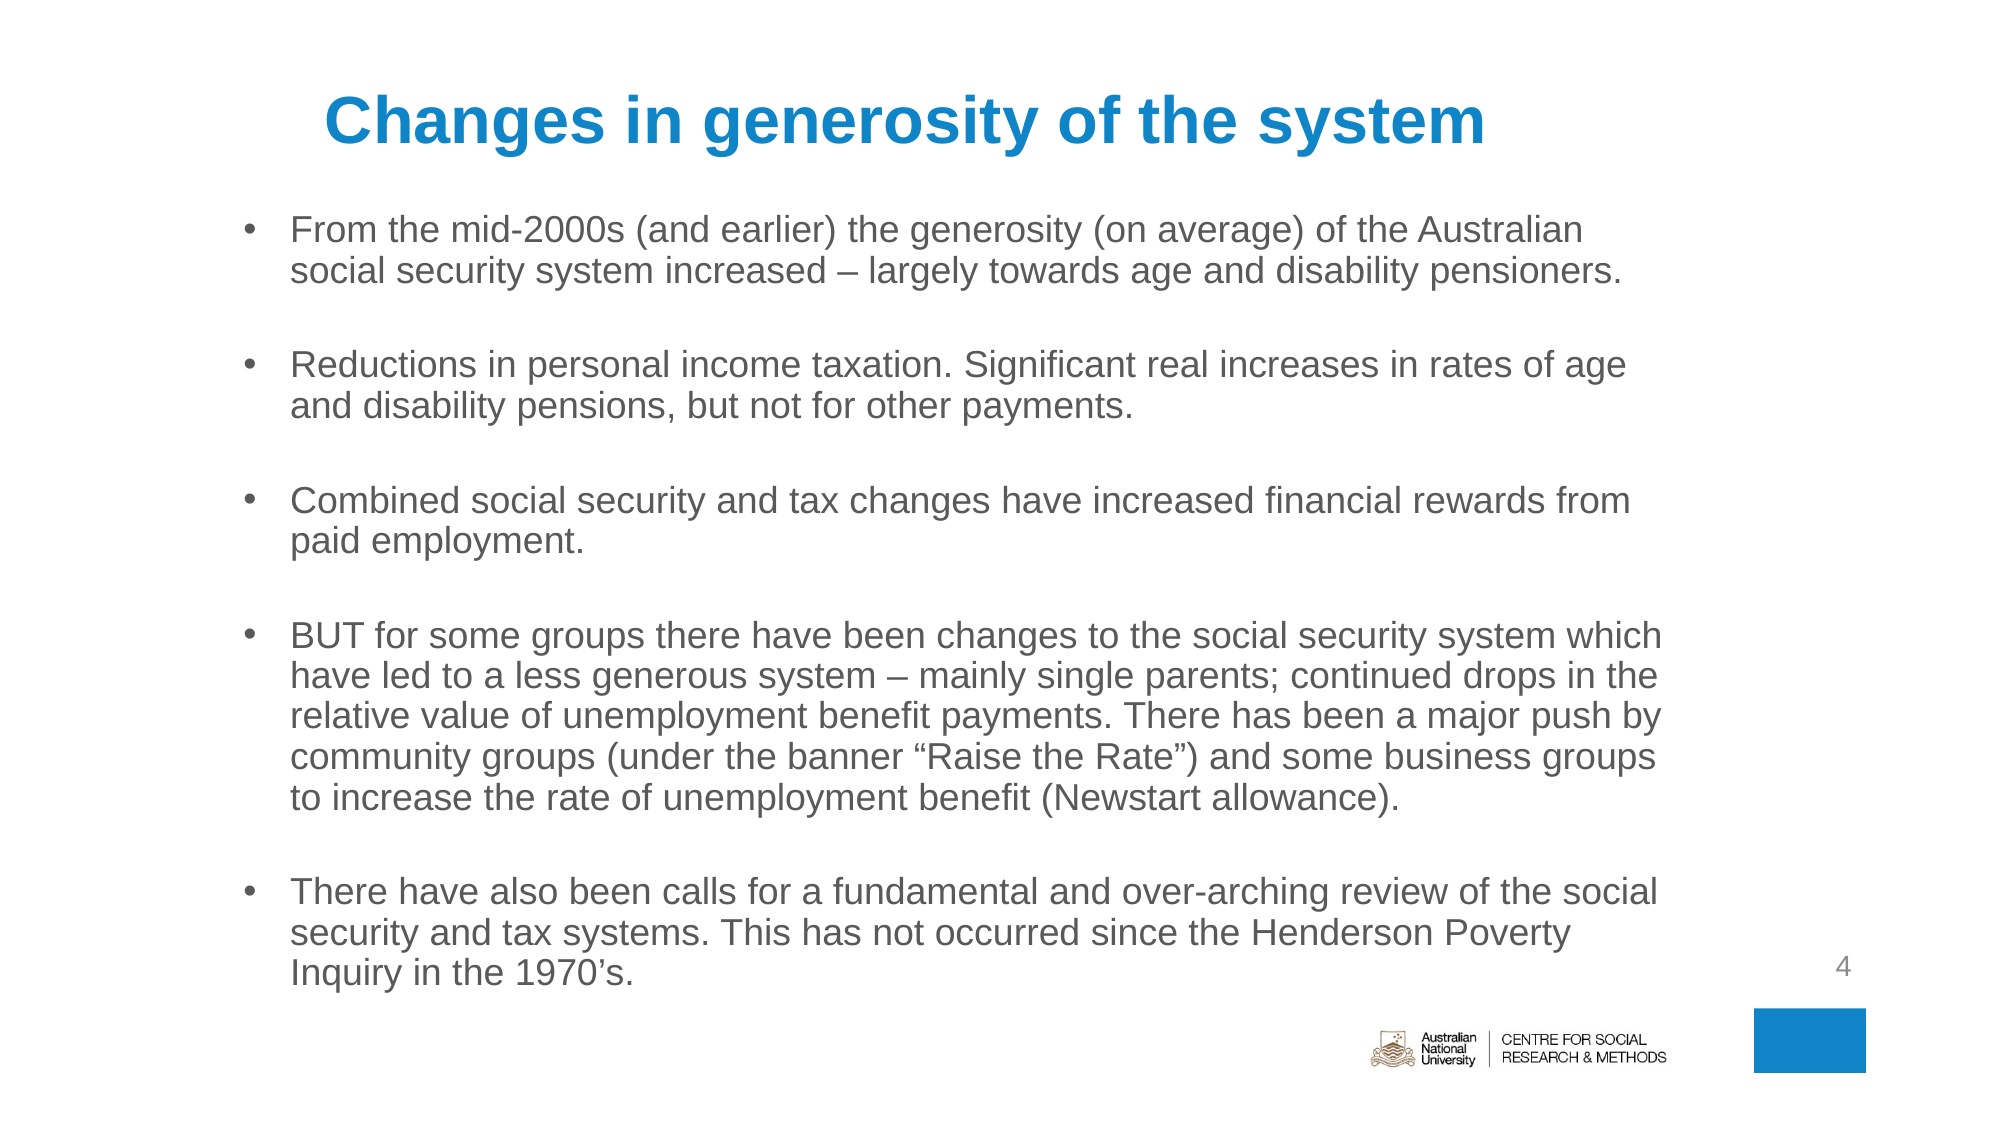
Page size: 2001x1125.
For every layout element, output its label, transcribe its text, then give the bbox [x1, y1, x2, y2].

title Changes in generosity of the system [324, 85, 1675, 169]
list From the mid-2000s (and earlier) the generosity (on average) of the Australian social security system increased – largely towards age and disability pensioners. Reductions in personal income taxation. Significant real increases in rates of age and disability pensions, but not for other payments. Combined social security and tax changes have increased financial rewards from paid employment. BUT for some groups there have been changes to the social security system which have led to a less generous system – mainly single parents; continued drops in the relative value of unemployment benefit payments. There has been a major push by community groups (under the banner “Raise the Rate”) and some business groups to increase the rate of unemployment benefit (Newstart allowance). There have also been calls for a fundamental and over-arching review of the social security and tax systems. This has not occurred since the Henderson Poverty Inquiry in the 1970’s. [243, 210, 1675, 949]
picture [1341, 1006, 1696, 1091]
slide_number 4 [1810, 903, 1852, 983]
